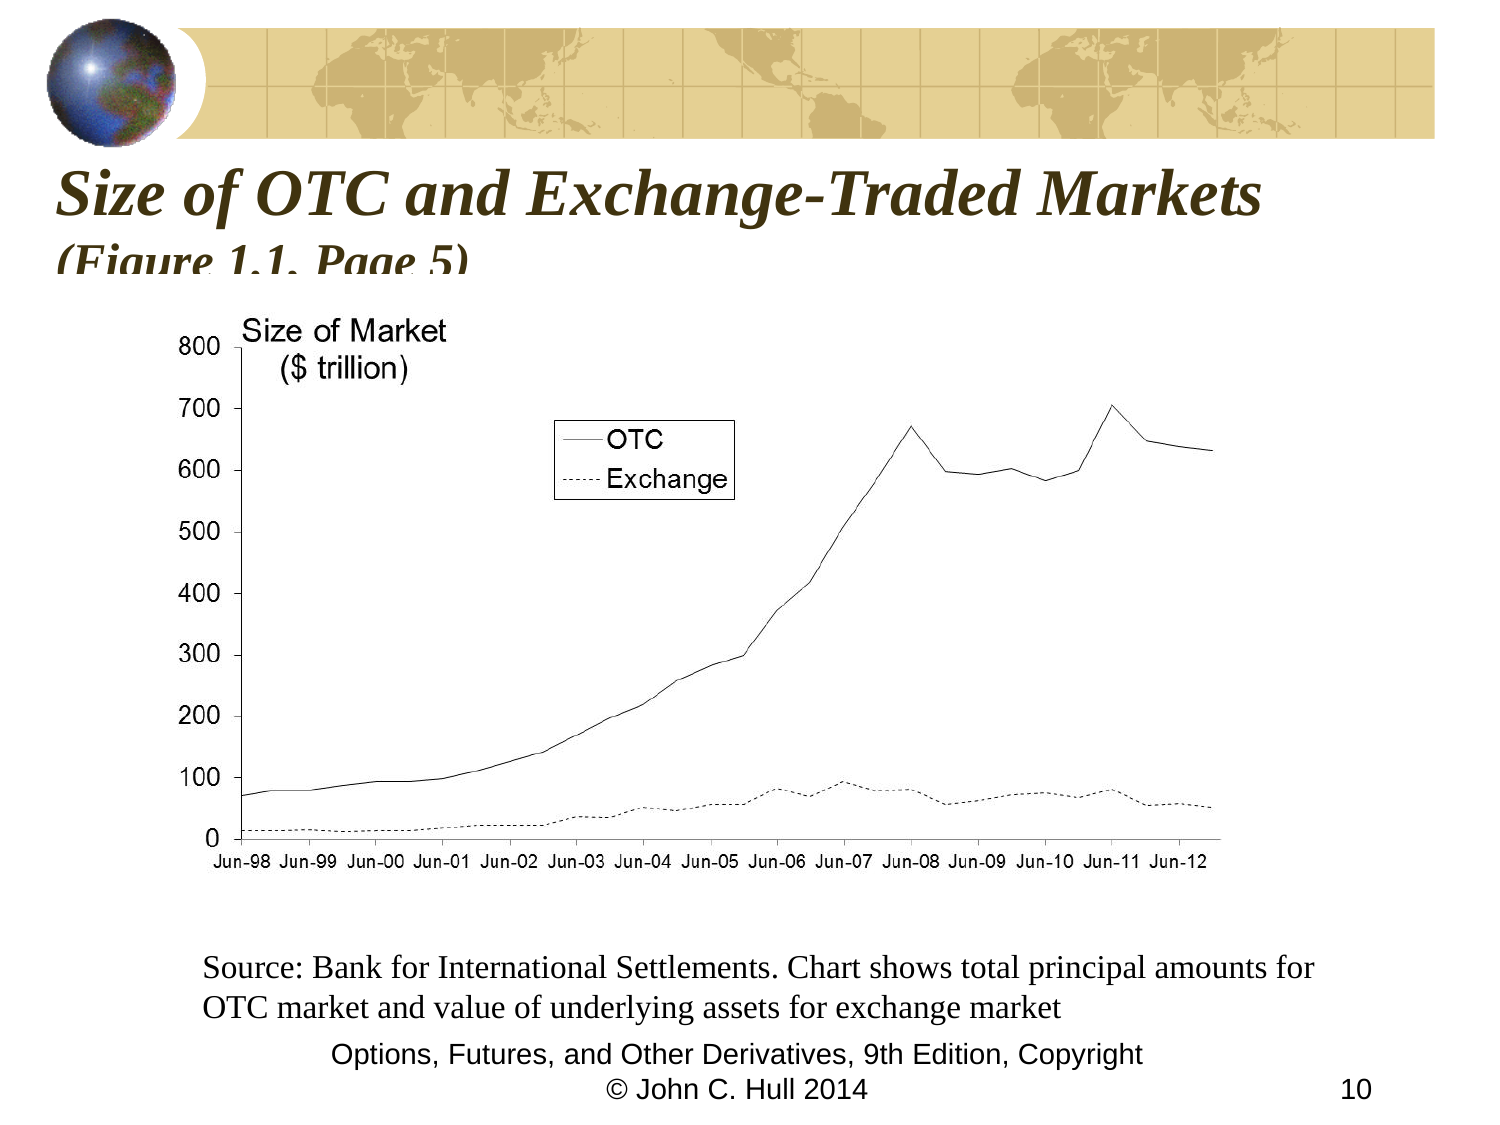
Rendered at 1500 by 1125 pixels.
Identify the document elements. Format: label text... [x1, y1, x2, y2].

picture [42, 14, 190, 125]
footer Options, Futures, and Other Derivatives, 9th Edition, Copyright © John C. Hull 2014 [312, 1037, 1074, 1113]
text_box Source: Bank for International Settlements. Chart shows total principal amounts for OTC market and value of underlying assets for exchange market [187, 937, 1365, 1032]
title Size of OTC and Exchange-Traded Markets (Figure 1.1, Page 5) [40, 125, 1316, 274]
picture [40, 274, 1456, 902]
slide_number 10 [1074, 1037, 1388, 1113]
